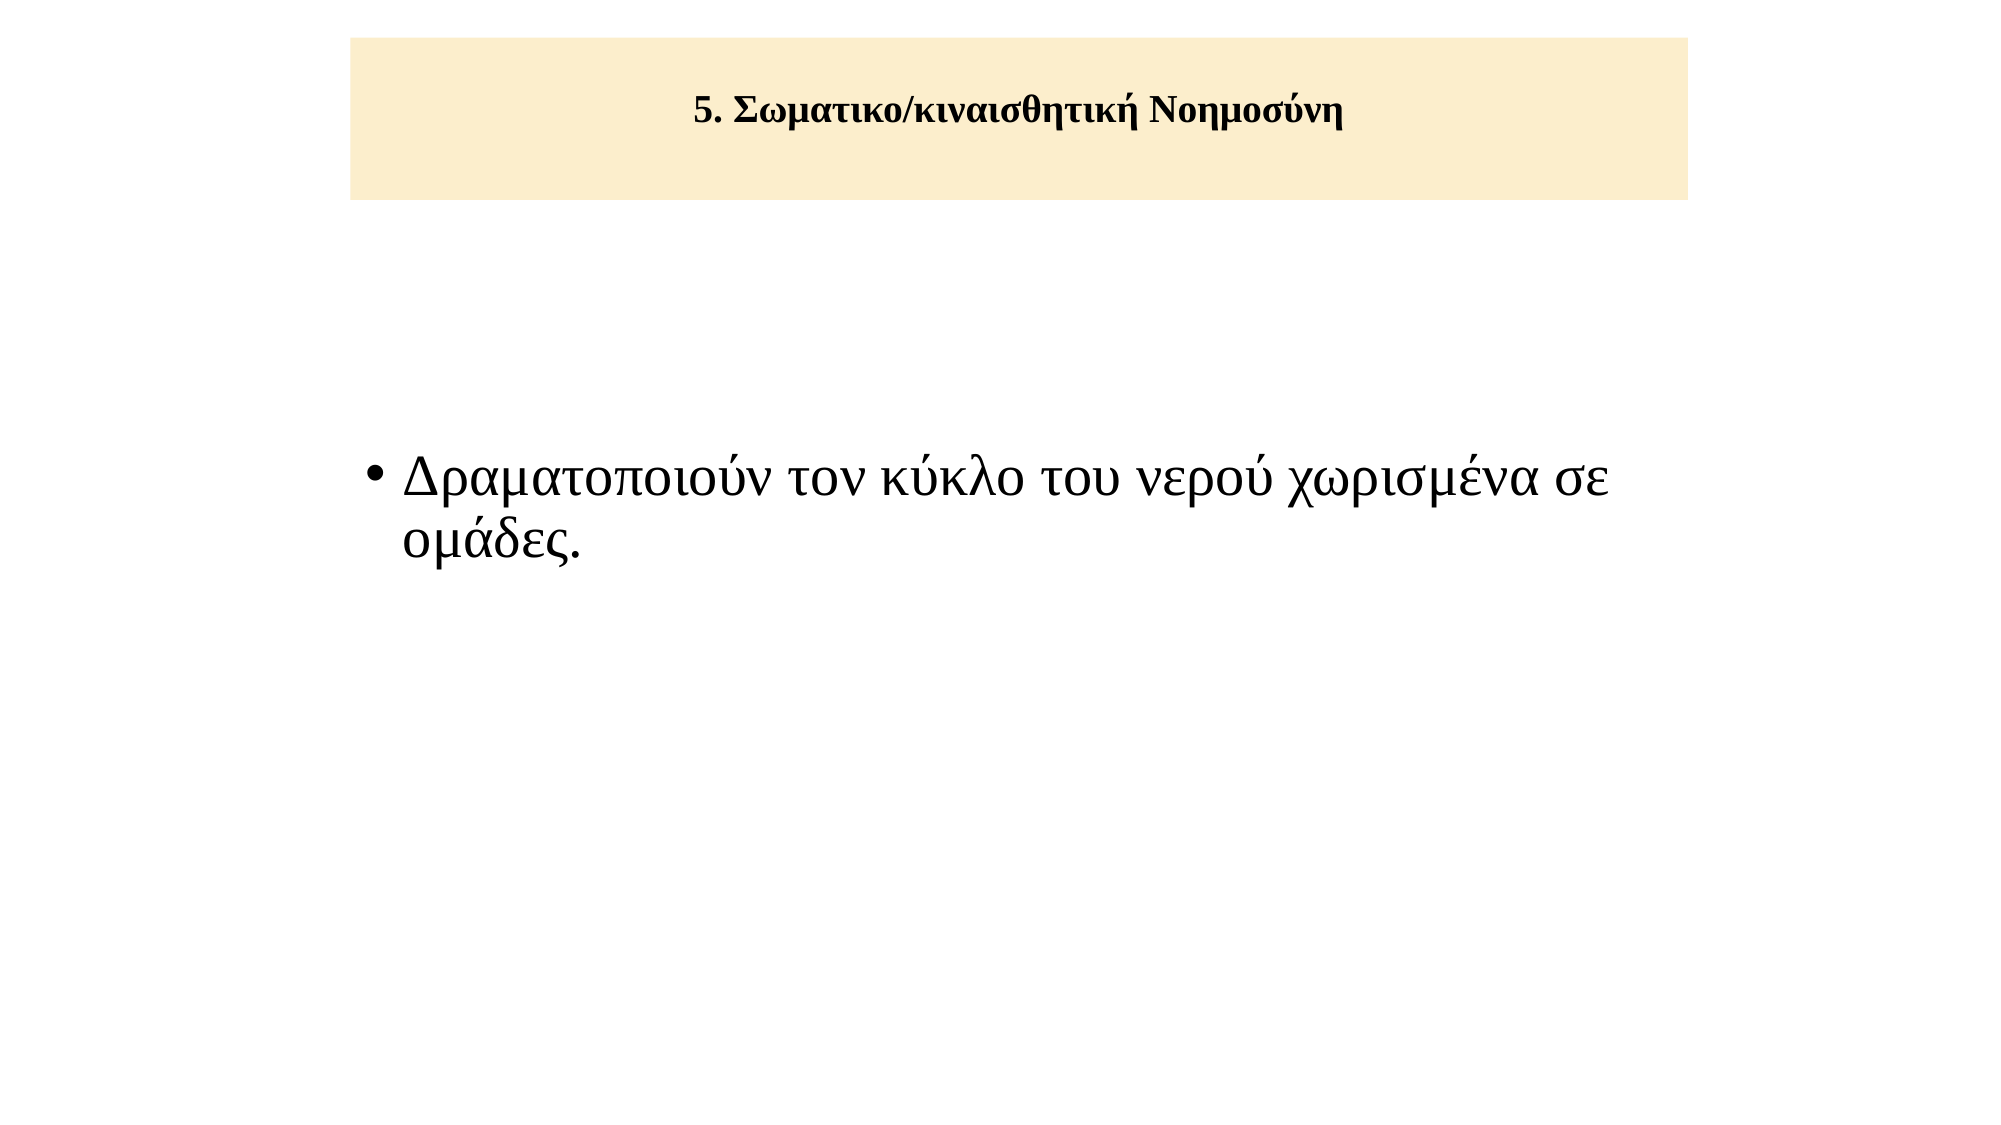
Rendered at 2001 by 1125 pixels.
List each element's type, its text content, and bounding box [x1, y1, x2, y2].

list Δραματοποιούν τον κύκλο του νερού χωρισμένα σε ομάδες. [350, 262, 1688, 823]
title 5. Σωματικο/κιναισθητική Νοημοσύνη [350, 37, 1688, 200]
